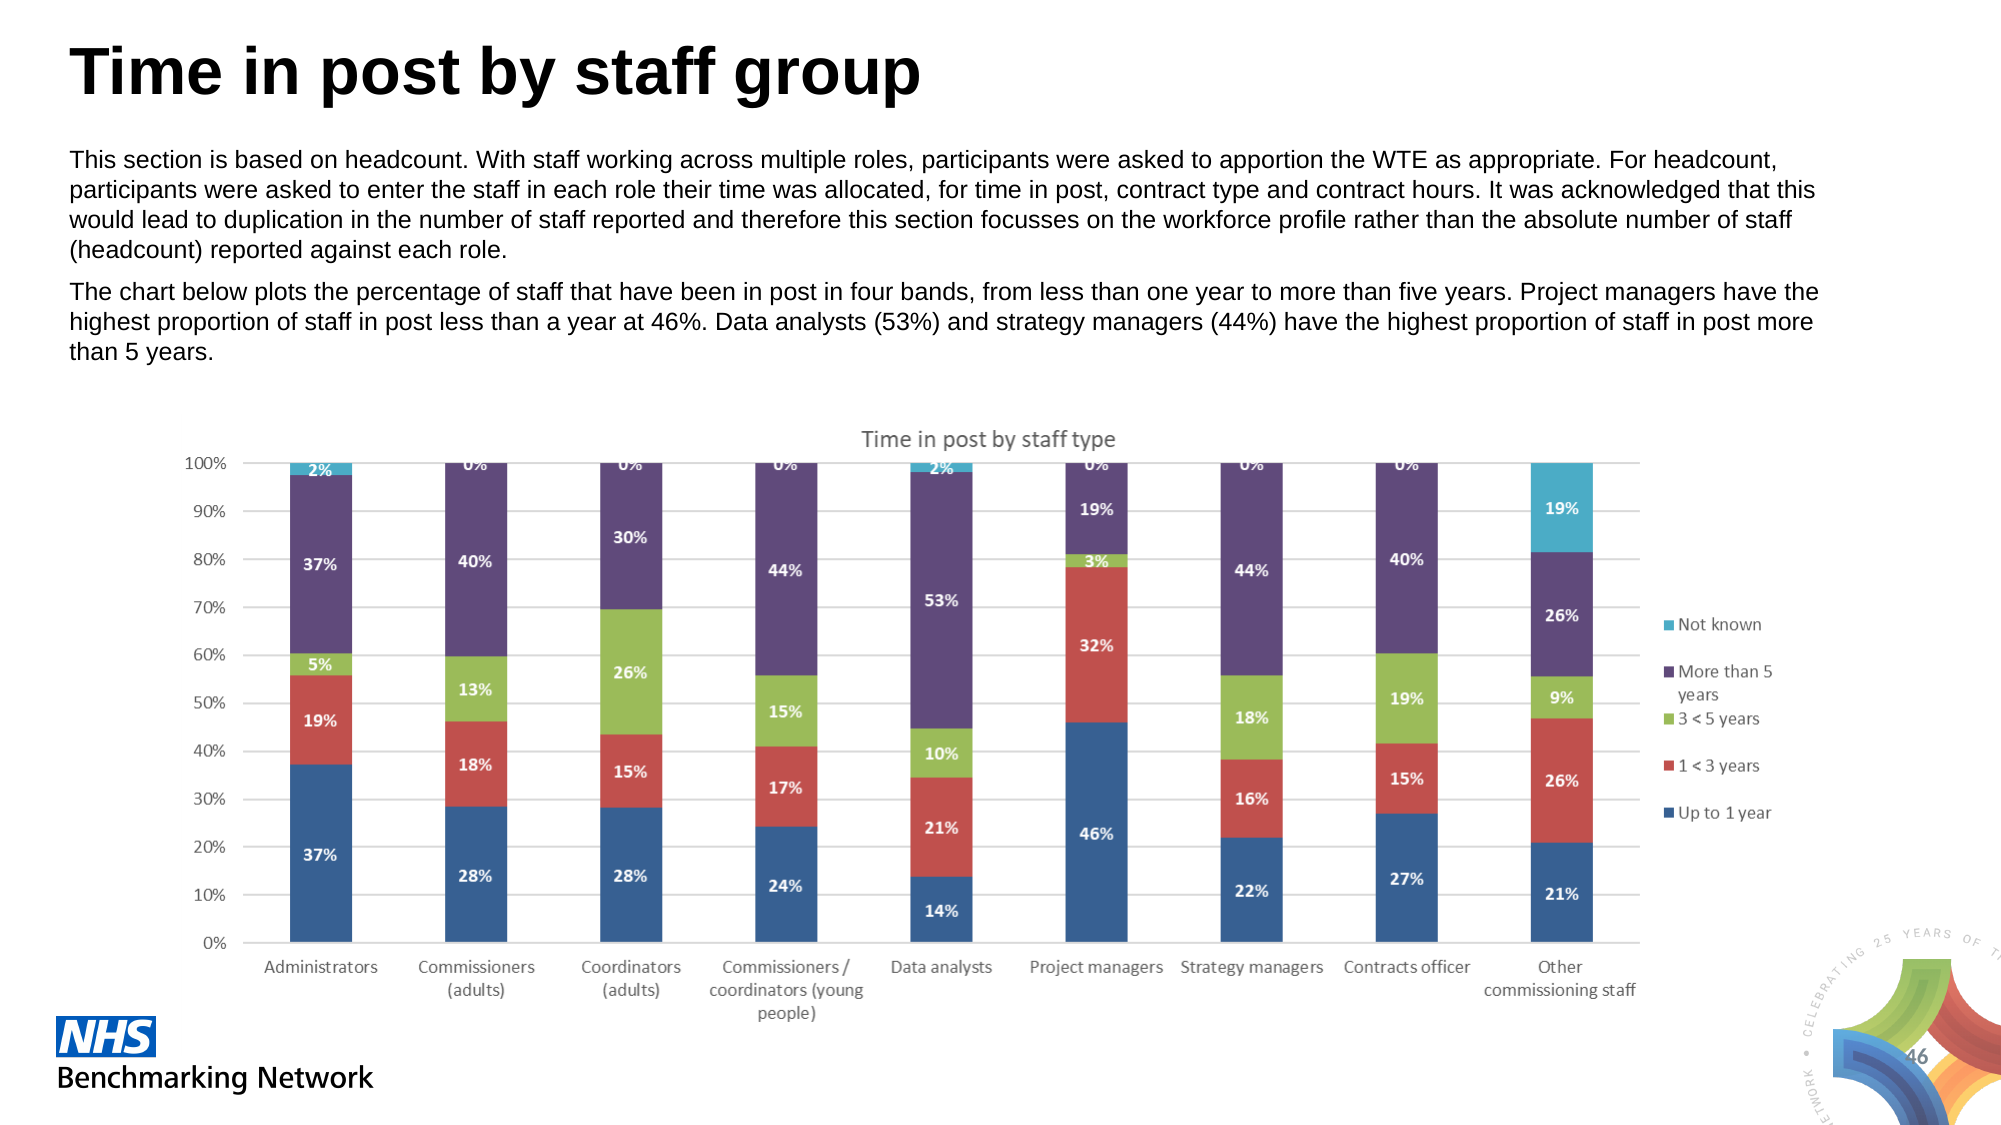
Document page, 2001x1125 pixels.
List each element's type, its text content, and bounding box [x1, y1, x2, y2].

slide_number 46 [1589, 1025, 1944, 1086]
title Time in post by staff group [54, 0, 1946, 147]
text_box This analysis is based on headcount. The chart below shows that individuals who have been in post for less than one year make up the highest proportion of staff overall, with the voluntary sector reporting the highest rate at 40%. LA-delivered treatment staff have the lowest percentage of staff that have been in post for less than a year at 17%. The table to the right shows the profile of time in post by staff group. Service managers & administrators, nurses and psychiatry staff report the highest percentage of staff in post for more than 5 years, all above 30%. The table below the chart shows the number of responses received in relation to time in post. [1803, 928, 2001, 1125]
picture [56, 414, 1797, 1095]
text_box This section is based on headcount. With staff working across multiple roles, participants were asked to apportion the WTE as appropriate. For headcount, participants were asked to enter the staff in each role their time was allocated, for time in post, contract type and contract hours. It was acknowledged that this would lead to duplication in the number of staff reported and therefore this section focusses on the workforce profile rather than the absolute number of staff (headcount) reported against each role. The chart below plots the percentage of staff that have been in post in four bands, from less than one year to more than five years. Project managers have the highest proportion of staff in post less than a year at 46%. Data analysts (53%) and strategy managers (44%) have the highest proportion of staff in post more than 5 years. [54, 136, 1885, 415]
